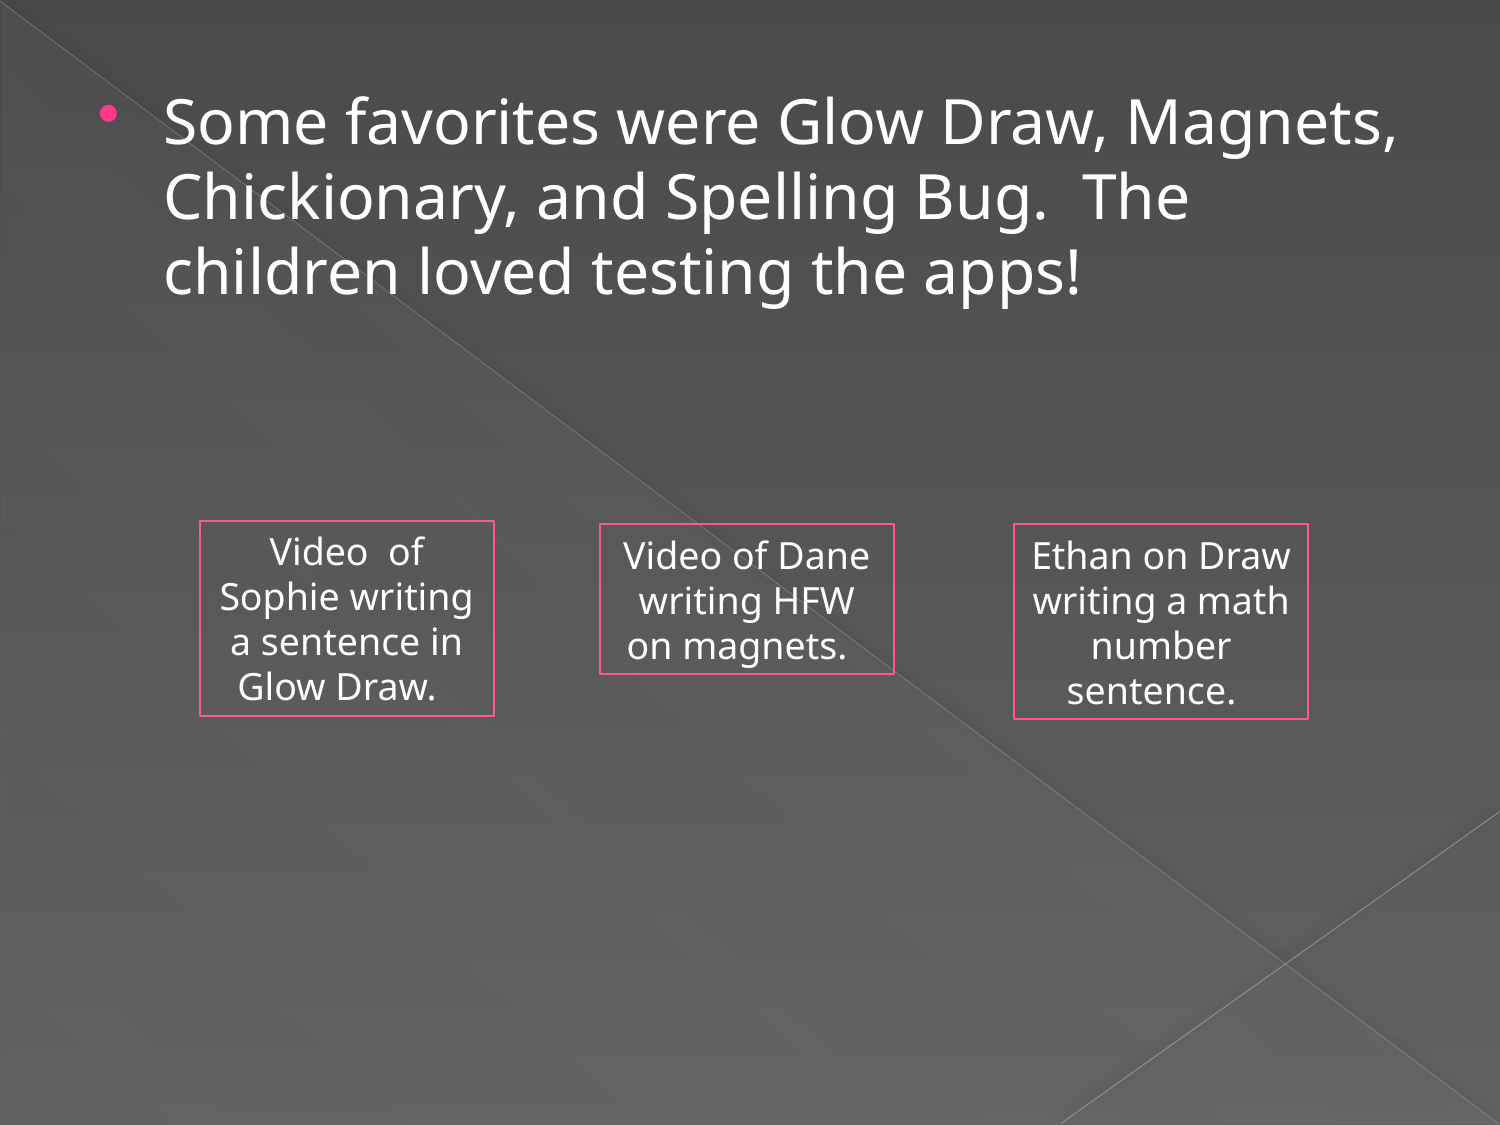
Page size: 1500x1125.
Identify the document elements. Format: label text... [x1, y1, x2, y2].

text_box Video of Dane writing HFW on magnets. [599, 524, 894, 674]
list Some favorites were Glow Draw, Magnets, Chickionary, and Spelling Bug. The children loved testing the apps! [75, 75, 1425, 329]
text_box Ethan on Draw writing a math number sentence. [1014, 524, 1309, 719]
text_box Video of Sophie writing a sentence in Glow Draw. [199, 520, 494, 716]
